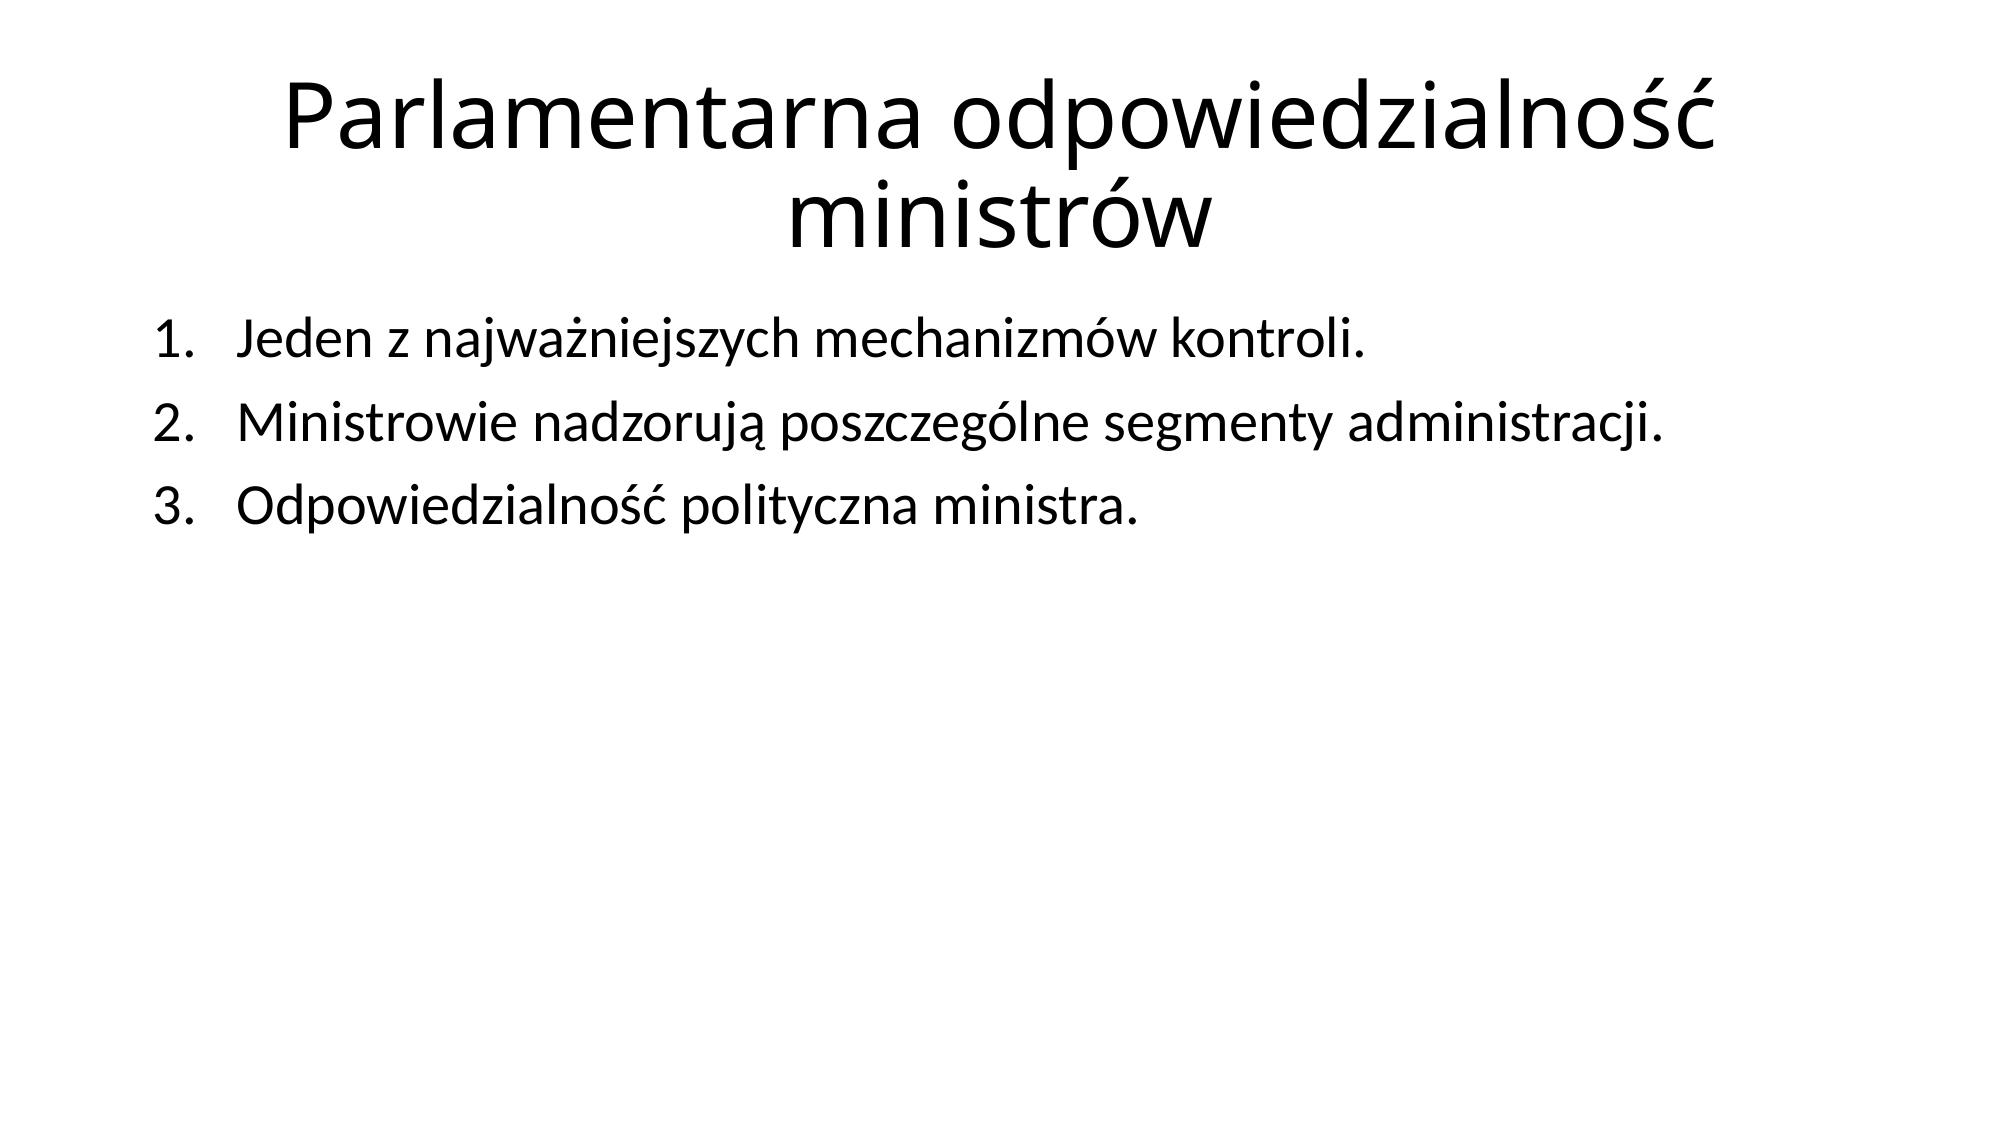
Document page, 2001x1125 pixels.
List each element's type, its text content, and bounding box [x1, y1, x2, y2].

list Jeden z najważniejszych mechanizmów kontroli. Ministrowie nadzorują poszczególne segmenty administracji. Odpowiedzialność polityczna ministra. [137, 299, 1863, 1014]
title Parlamentarna odpowiedzialność ministrów [137, 59, 1863, 278]
